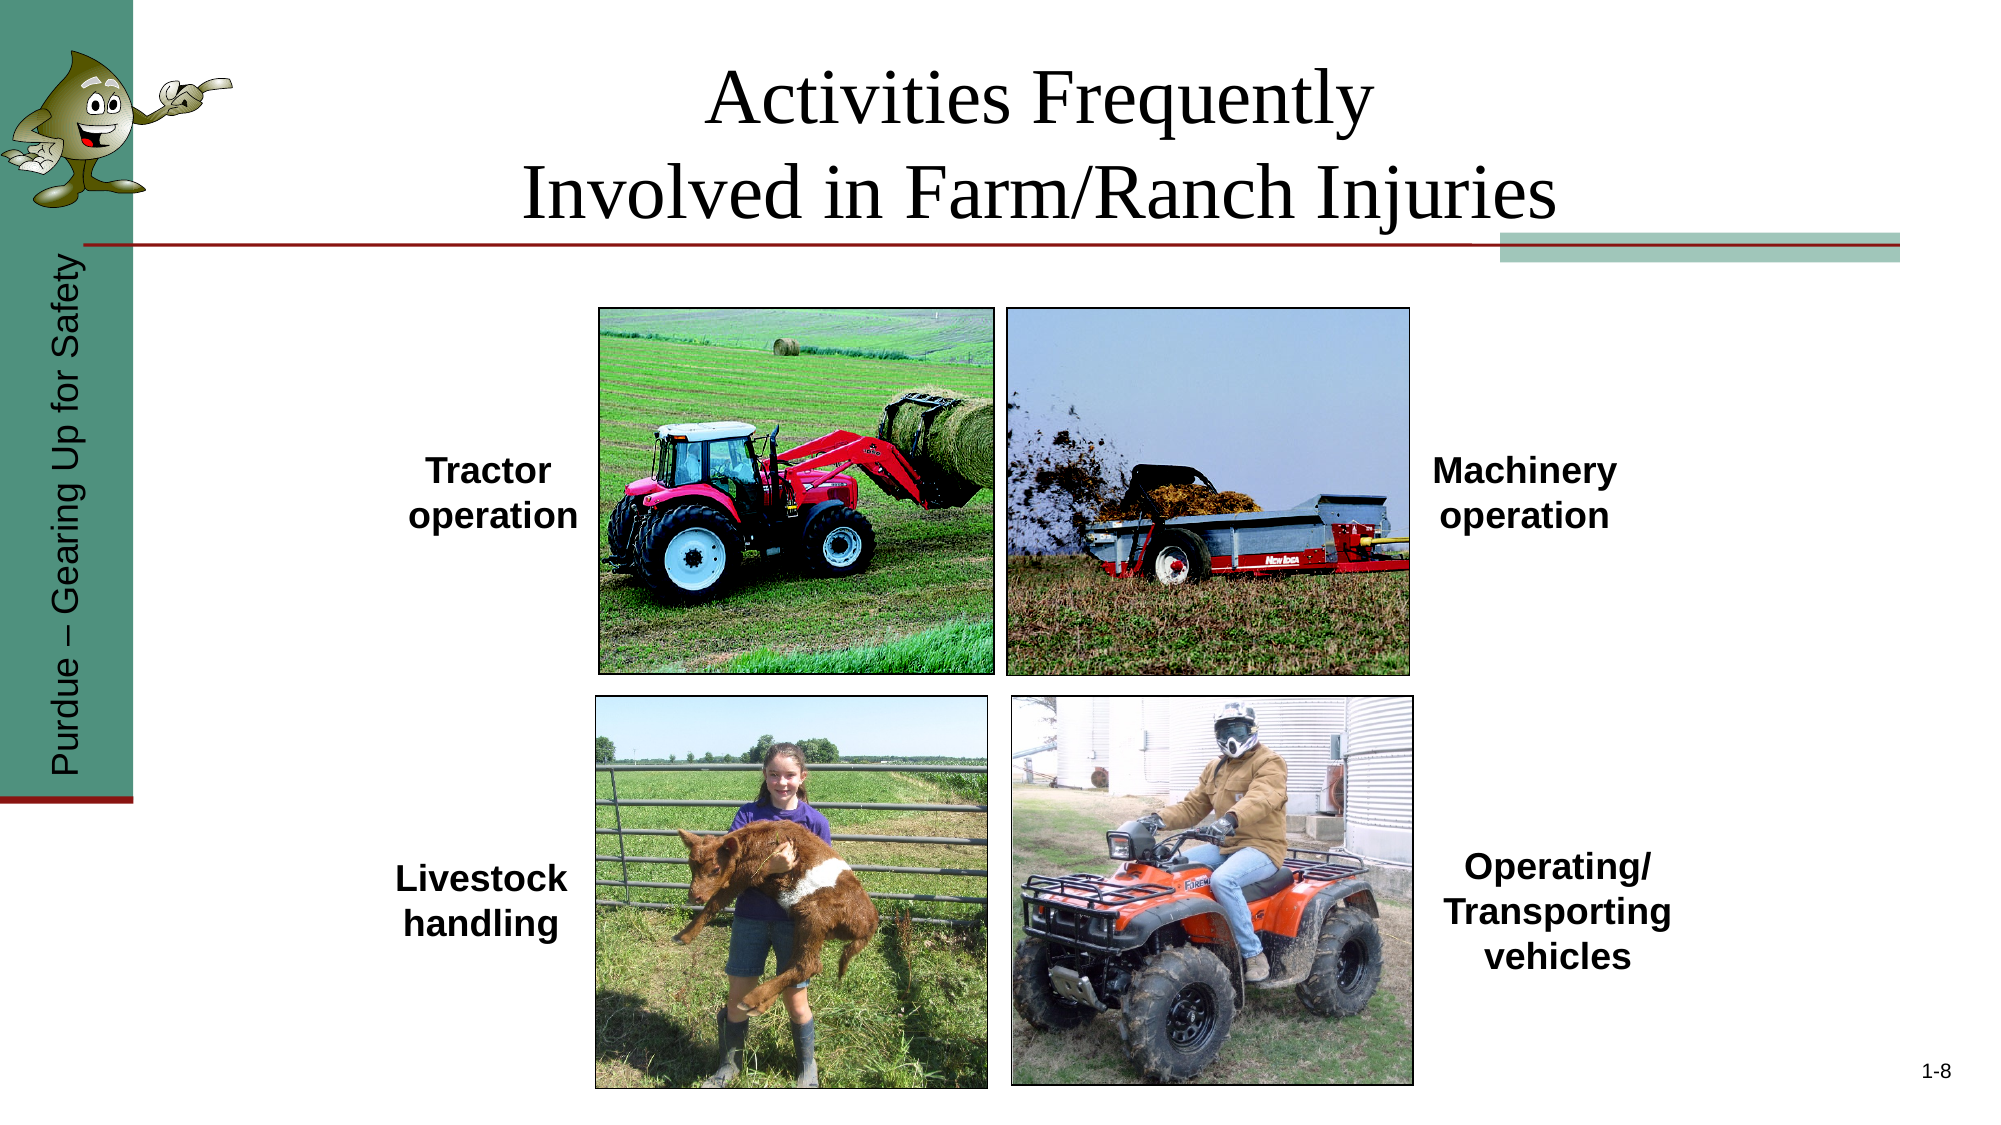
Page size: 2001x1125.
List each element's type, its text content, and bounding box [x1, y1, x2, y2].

picture [599, 308, 994, 674]
text_box Machinery operation [1414, 438, 1675, 544]
text_box Livestock handling [350, 846, 590, 952]
text_box Purdue – Gearing Up for Safety [32, 233, 93, 793]
slide_number 1-8 [1749, 1049, 1967, 1101]
title Activities Frequently Involved in Farm/Ranch Injuries [200, 45, 1900, 234]
picture [595, 696, 988, 1088]
picture [1012, 696, 1413, 1085]
text_box Operating/ Transporting vehicles [1416, 834, 1700, 985]
picture [1007, 308, 1410, 675]
text_box Tractor operation [387, 438, 594, 544]
